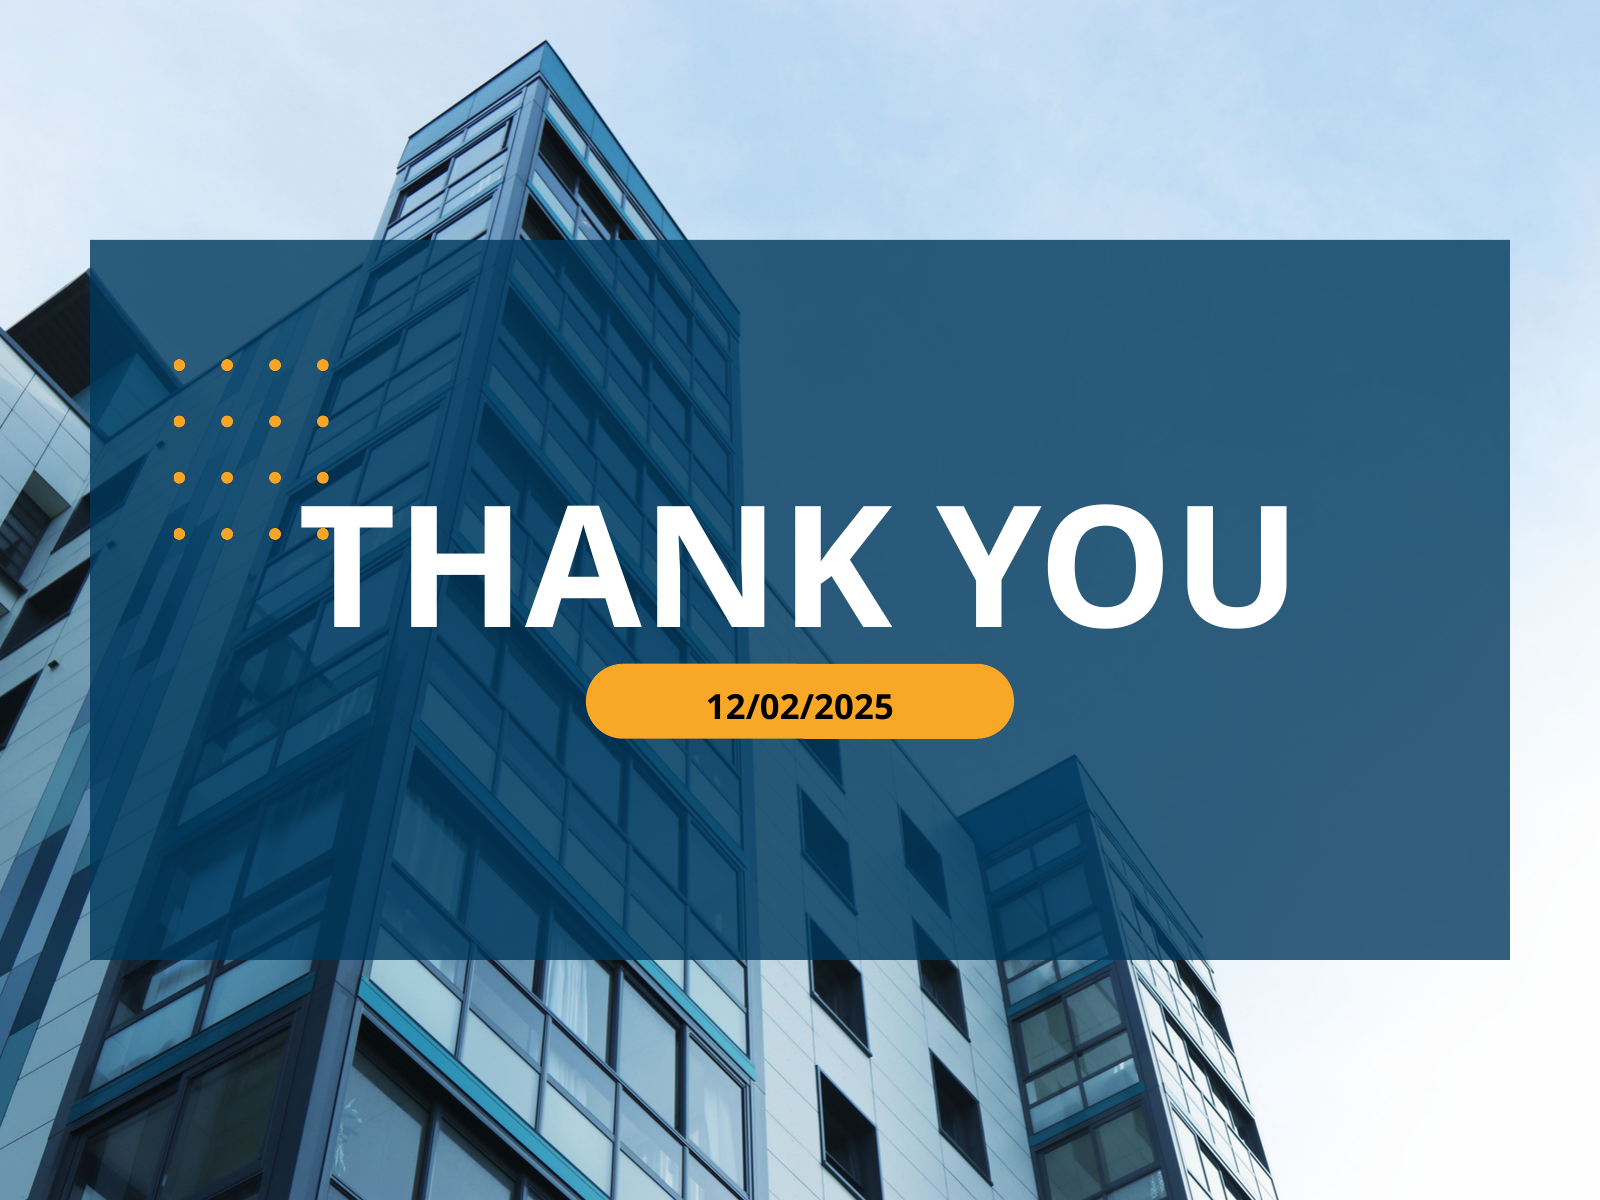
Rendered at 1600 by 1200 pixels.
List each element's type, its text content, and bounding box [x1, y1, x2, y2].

text_box THANK YOU [173, 424, 1426, 662]
text_box 12/02/2025 [652, 678, 948, 727]
text_box [173, 359, 329, 424]
text_box [90, 239, 1510, 960]
text_box [0, 0, 1600, 1200]
